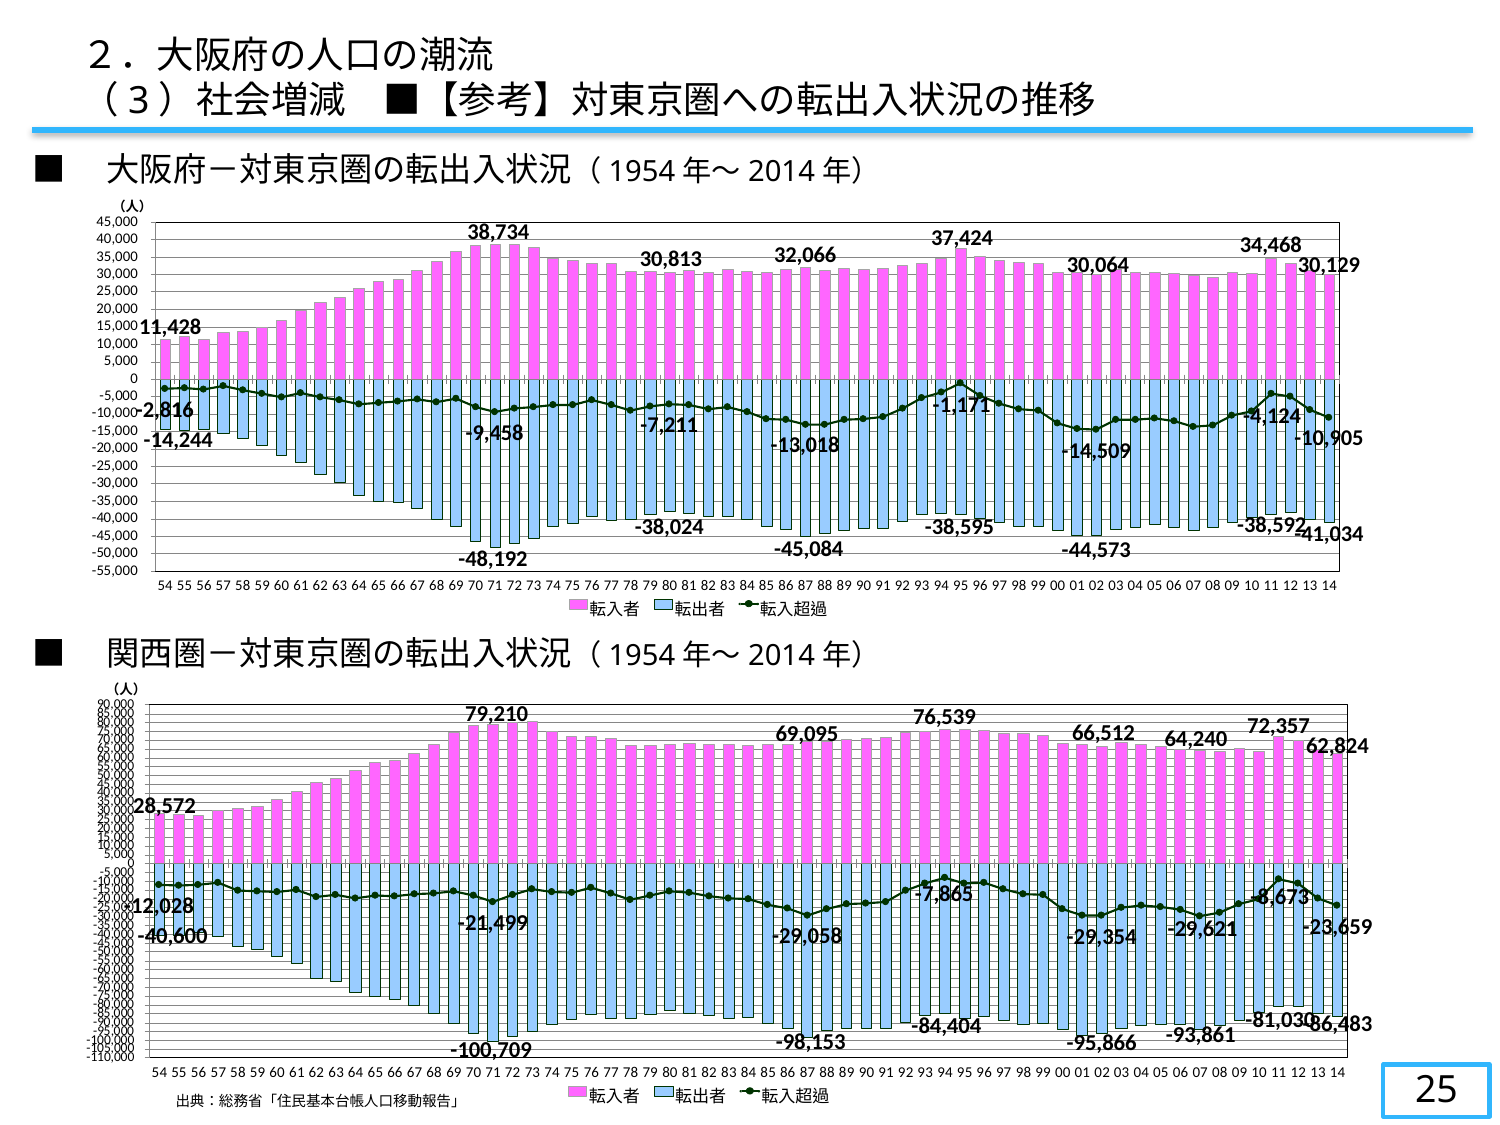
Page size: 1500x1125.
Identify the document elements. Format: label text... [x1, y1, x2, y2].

text_box ■ 大阪府－対東京圏の転出入状況（1954年～2014年） [17, 140, 1471, 196]
text_box [0, 0, 1500, 74]
text_box ２．大阪府の人口の潮流 （3）社会増減 ■【参考】対東京圏への転出入状況の推移 [29, 76, 1365, 129]
text_box 25 [1381, 1062, 1492, 1119]
picture [76, 186, 1368, 622]
picture [69, 668, 1377, 1109]
text_box ■ 関西圏－対東京圏の転出入状況（1954年～2014年） [17, 625, 1471, 680]
